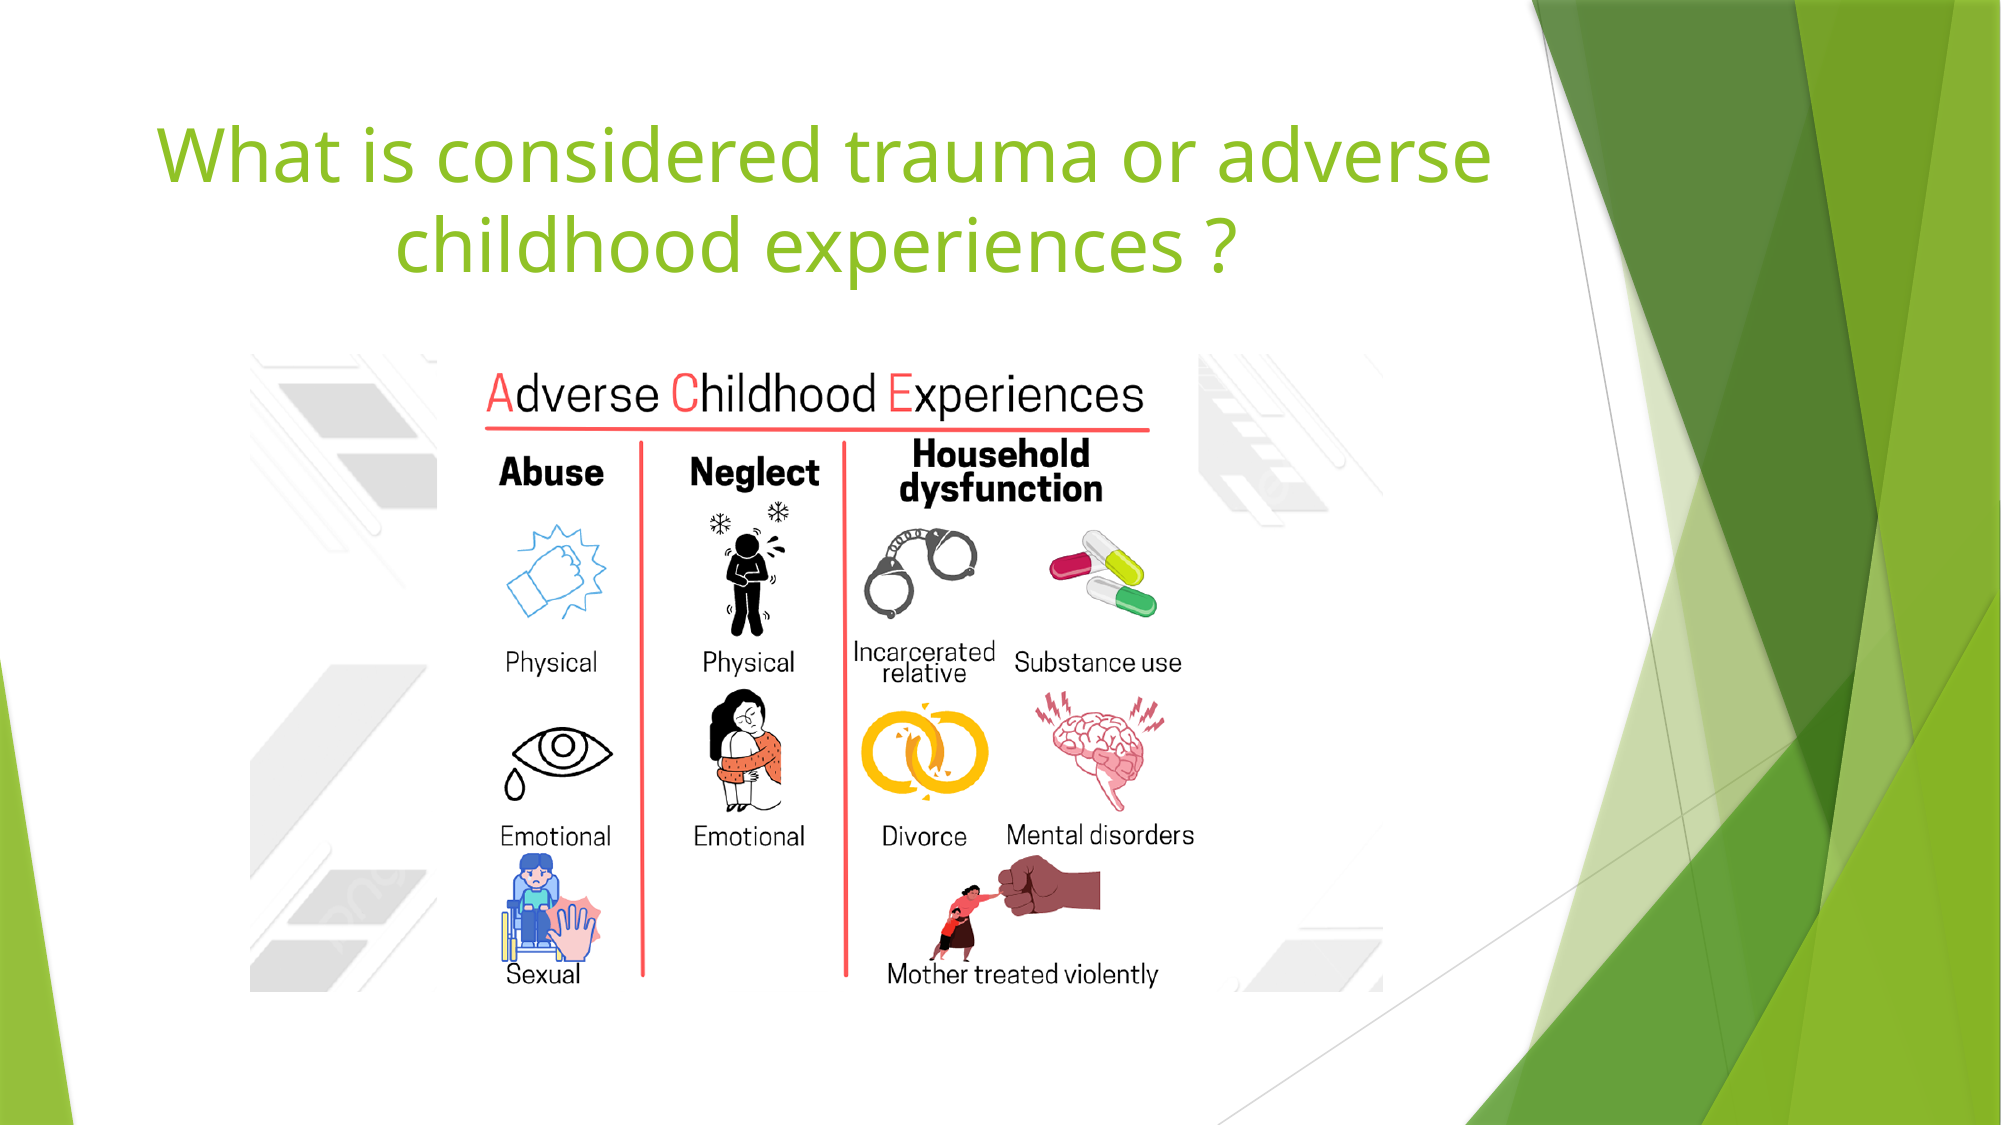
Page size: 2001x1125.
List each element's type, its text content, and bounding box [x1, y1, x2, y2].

title What is considered trauma or adverse childhood experiences ? [111, 99, 1522, 317]
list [249, 353, 1384, 992]
